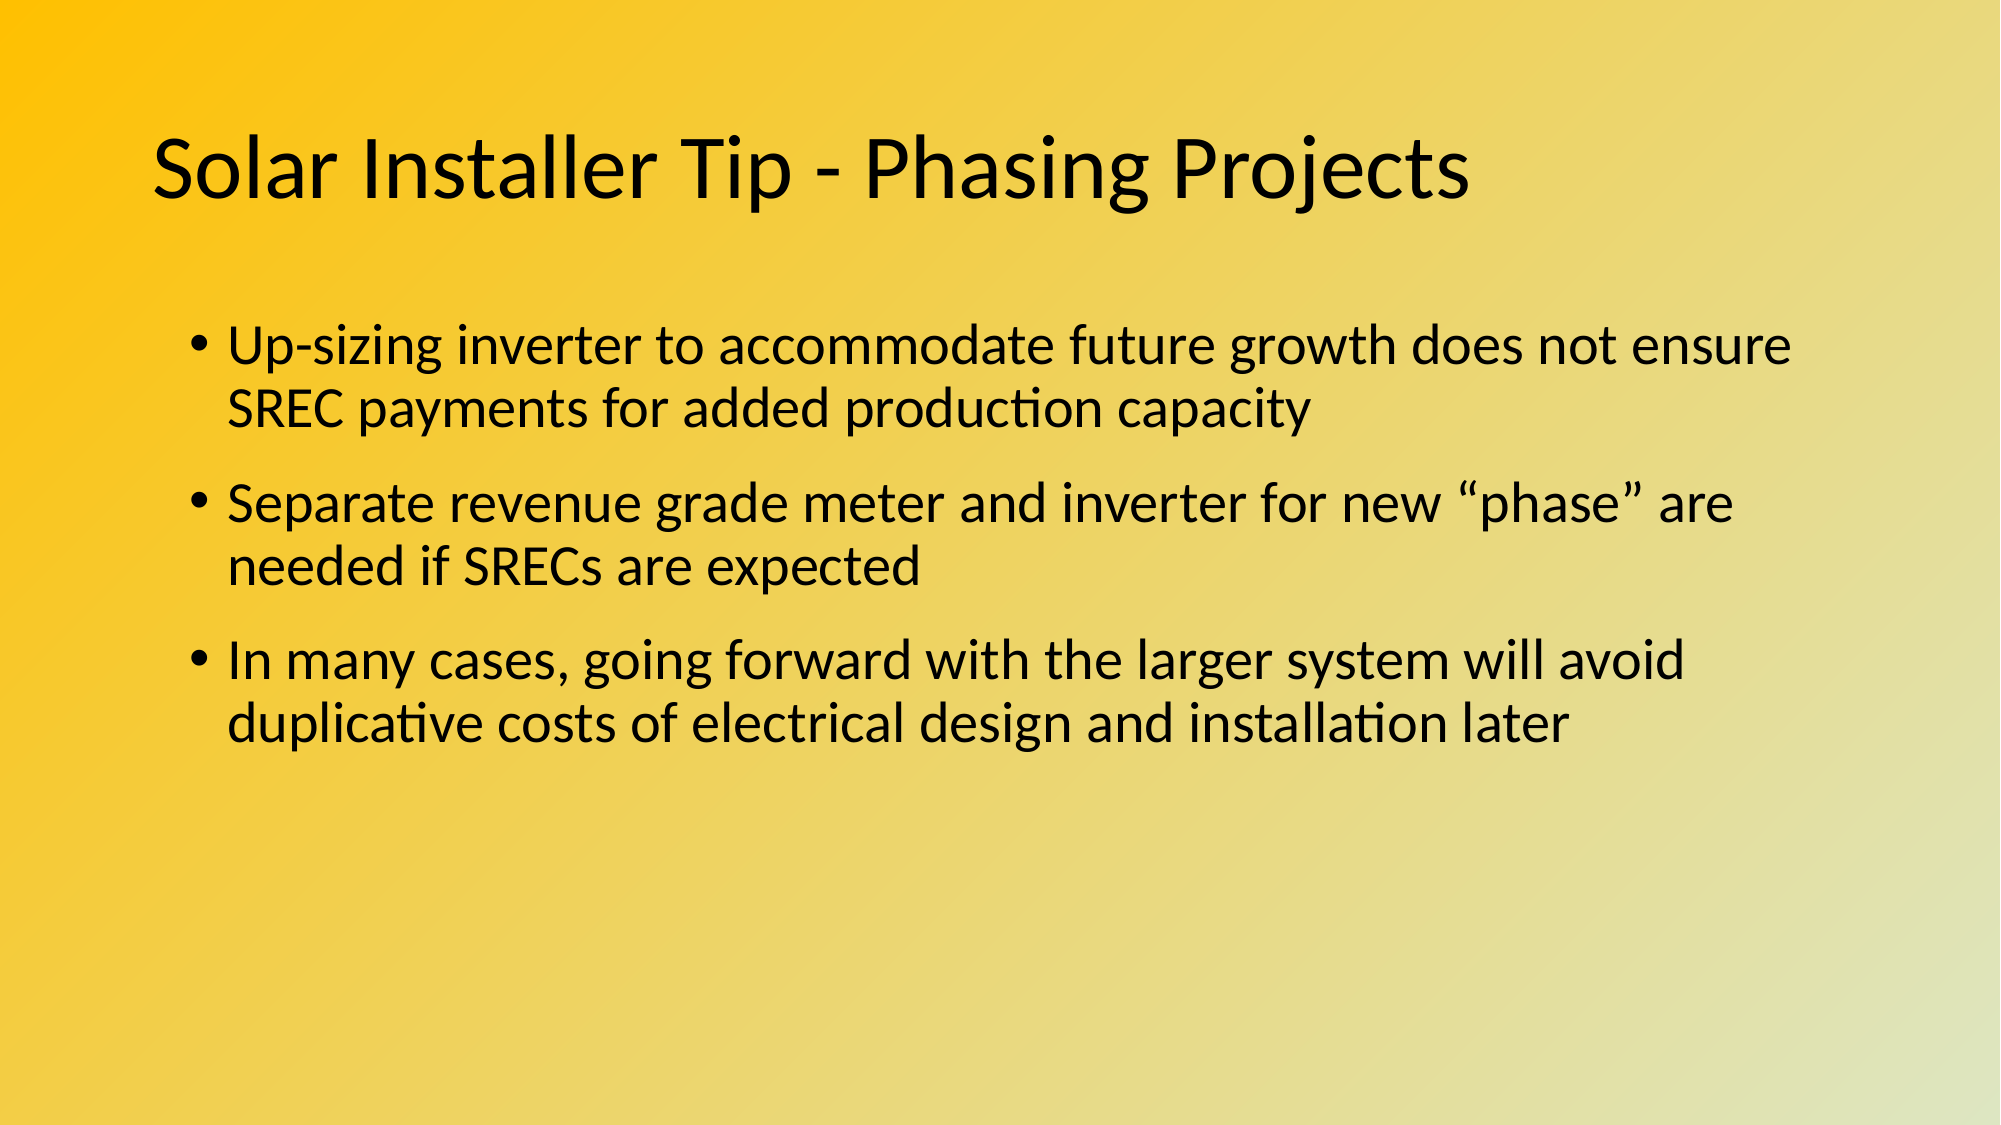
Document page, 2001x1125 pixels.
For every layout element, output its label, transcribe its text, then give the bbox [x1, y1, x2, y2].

title Solar Installer Tip - Phasing Projects [137, 59, 1863, 278]
list Up-sizing inverter to accommodate future growth does not ensure SREC payments for added production capacity Separate revenue grade meter and inverter for new “phase” are needed if SRECs are expected In many cases, going forward with the larger system will avoid duplicative costs of electrical design and installation later [137, 299, 1863, 1014]
